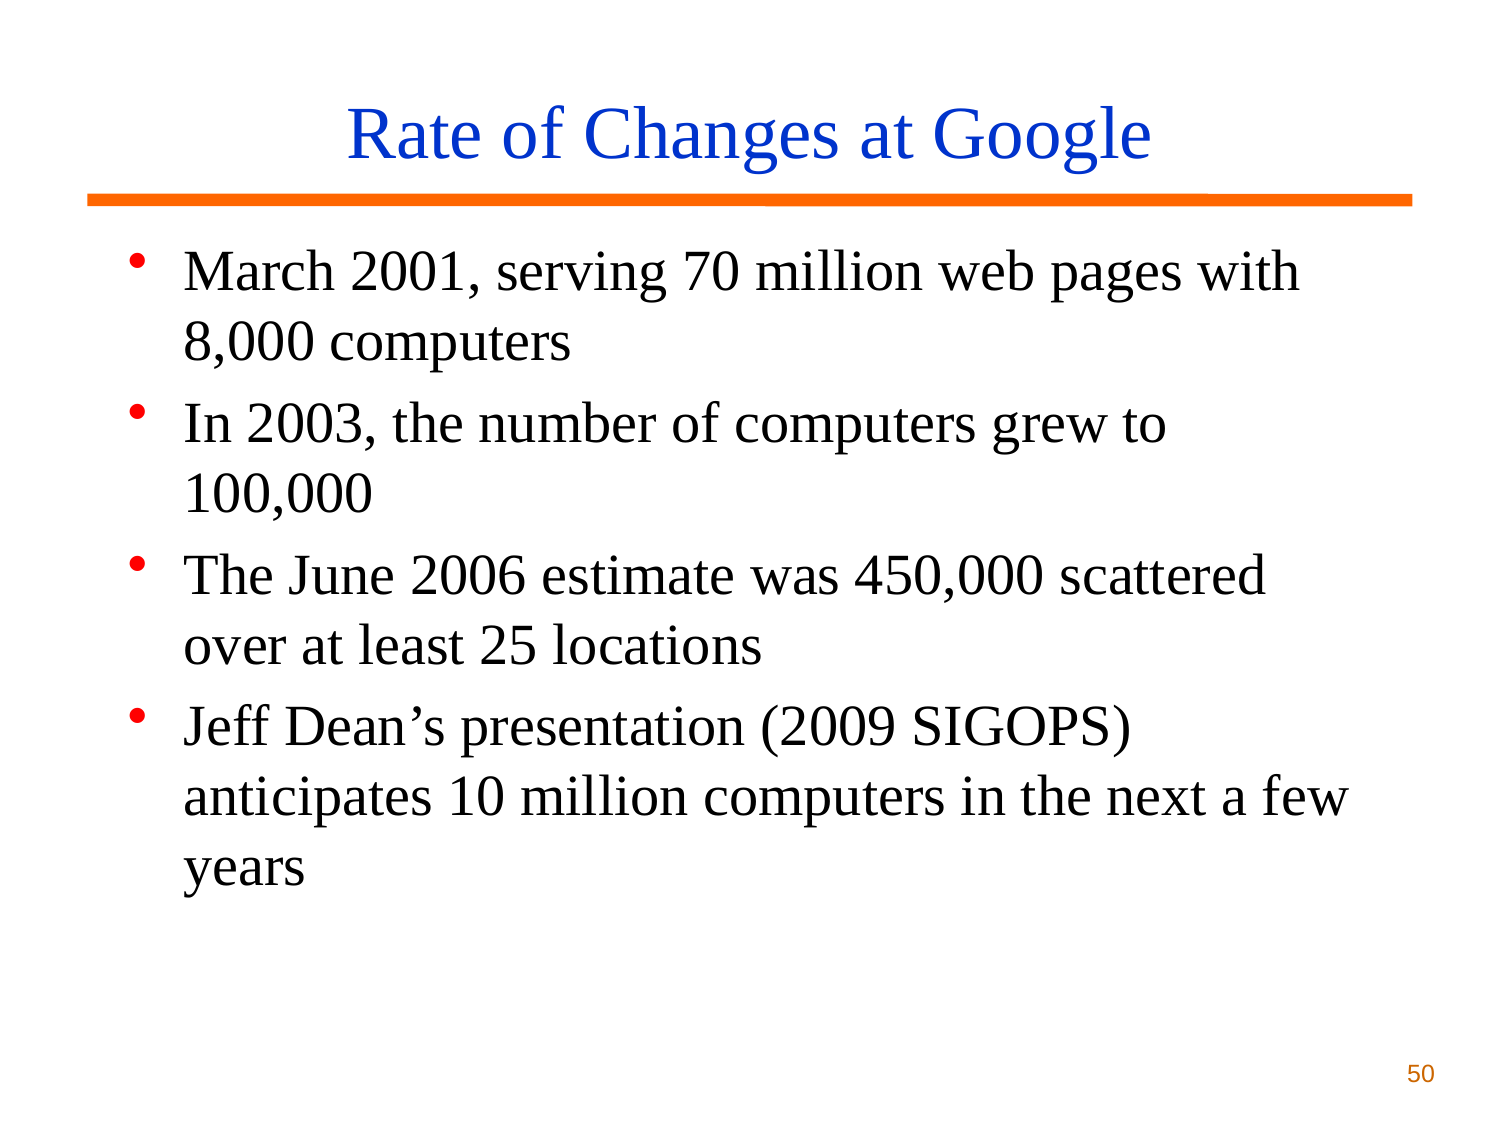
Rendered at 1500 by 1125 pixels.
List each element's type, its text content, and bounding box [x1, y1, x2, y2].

list March 2001, serving 70 million web pages with 8,000 computers In 2003, the number of computers grew to 100,000 The June 2006 estimate was 450,000 scattered over at least 25 locations Jeff Dean’s presentation (2009 SIGOPS) anticipates 10 million computers in the next a few years [112, 224, 1388, 995]
slide_number 50 [1137, 1049, 1451, 1125]
title Rate of Changes at Google [112, 56, 1388, 201]
